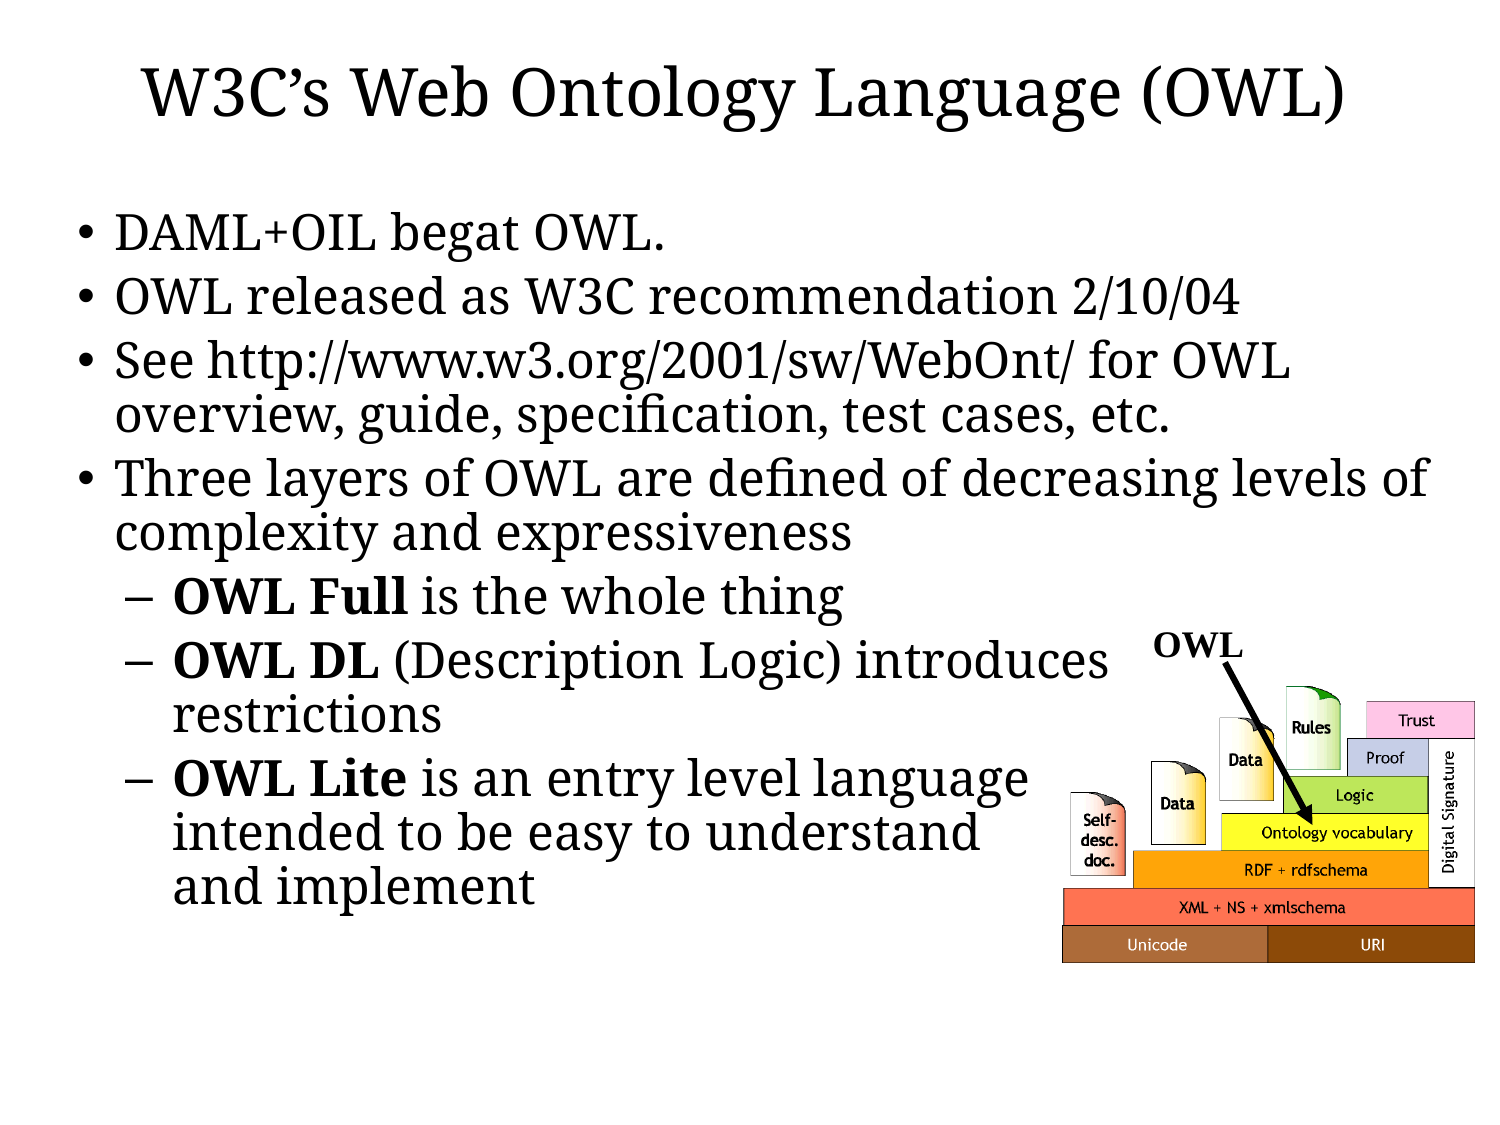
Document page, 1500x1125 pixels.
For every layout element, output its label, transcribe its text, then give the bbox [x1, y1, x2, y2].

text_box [1062, 612, 1476, 963]
title W3C’s Web Ontology Language (OWL) [62, 20, 1425, 160]
list DAML+OIL begat OWL. OWL released as W3C recommendation 2/10/04 See http://www.w3.org/2001/sw/WebOnt/ for OWL overview, guide, specification, test cases, etc. Three layers of OWL are defined of decreasing levels of complexity and expressiveness OWL Full is the whole thing OWL DL (Description Logic) introduces restrictions OWL Lite is an entry level language intended to be easy to understand and implement [62, 200, 1475, 1038]
